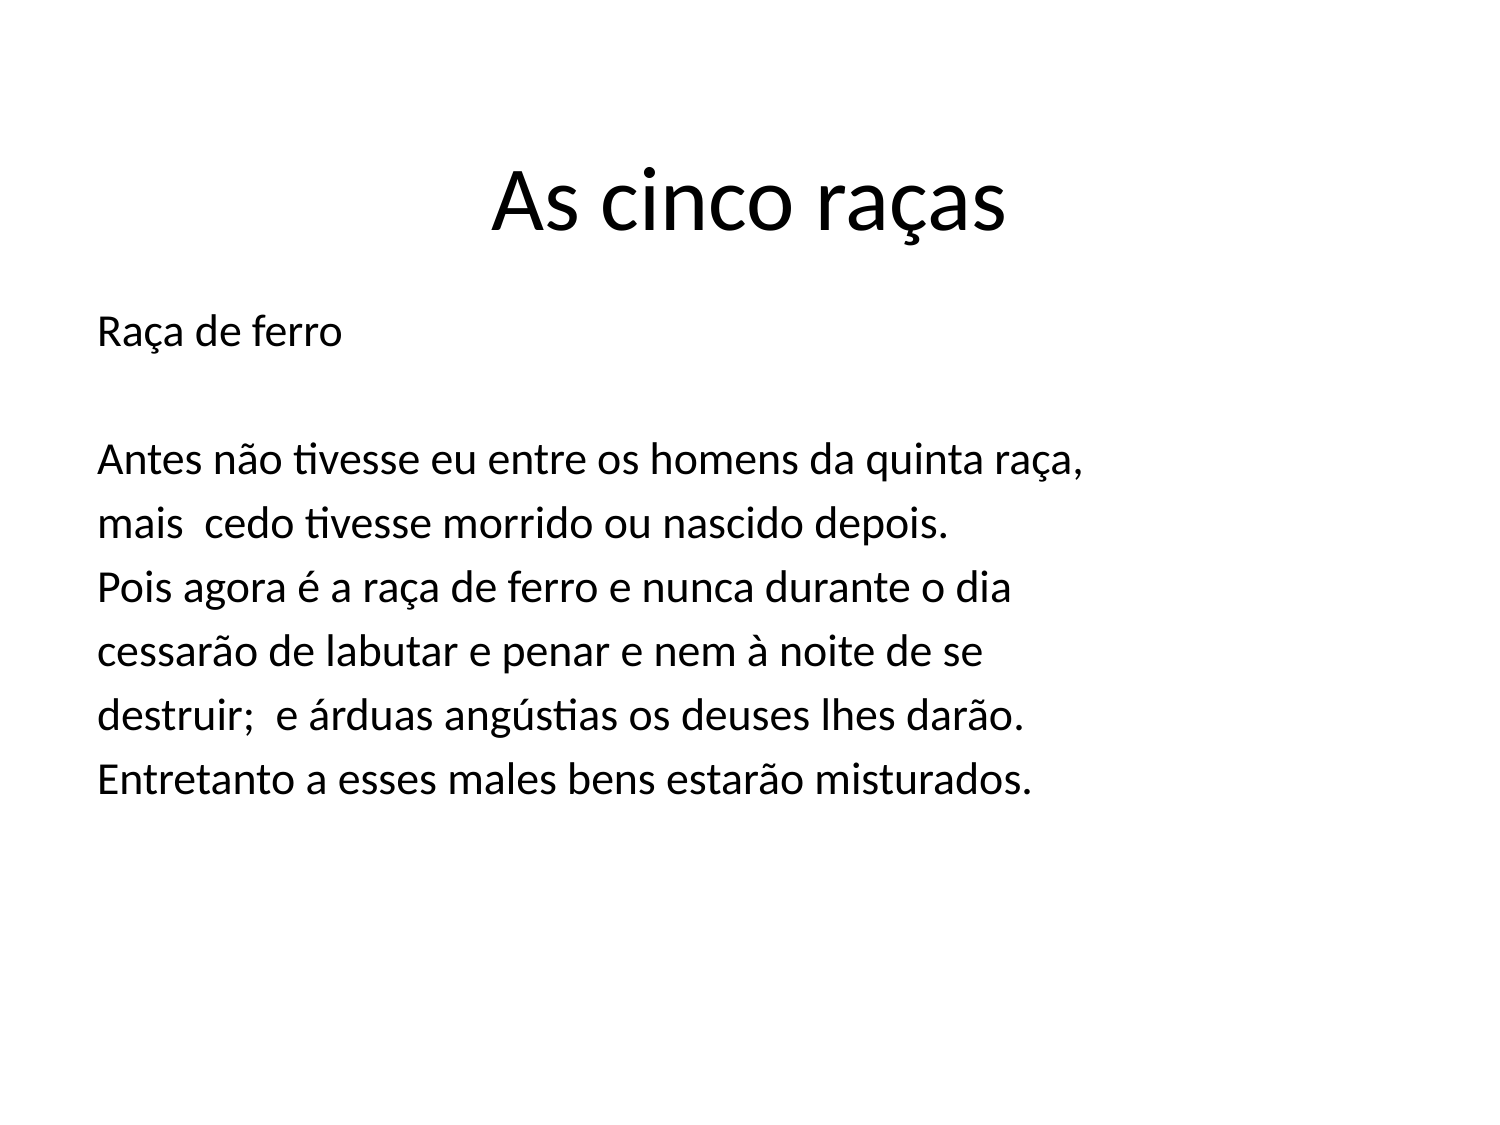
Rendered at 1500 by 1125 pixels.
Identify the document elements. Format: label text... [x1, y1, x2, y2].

subtitle Raça de ferro Antes não tivesse eu entre os homens da quinta raça, mais cedo tivesse morrido ou nascido depois. Pois agora é a raça de ferro e nunca durante o dia cessarão de labutar e penar e nem à noite de se destruir; e árduas angústias os deuses lhes darão. Entretanto a esses males bens estarão misturados. [82, 292, 1395, 925]
title As cinco raças [112, 117, 1388, 270]
